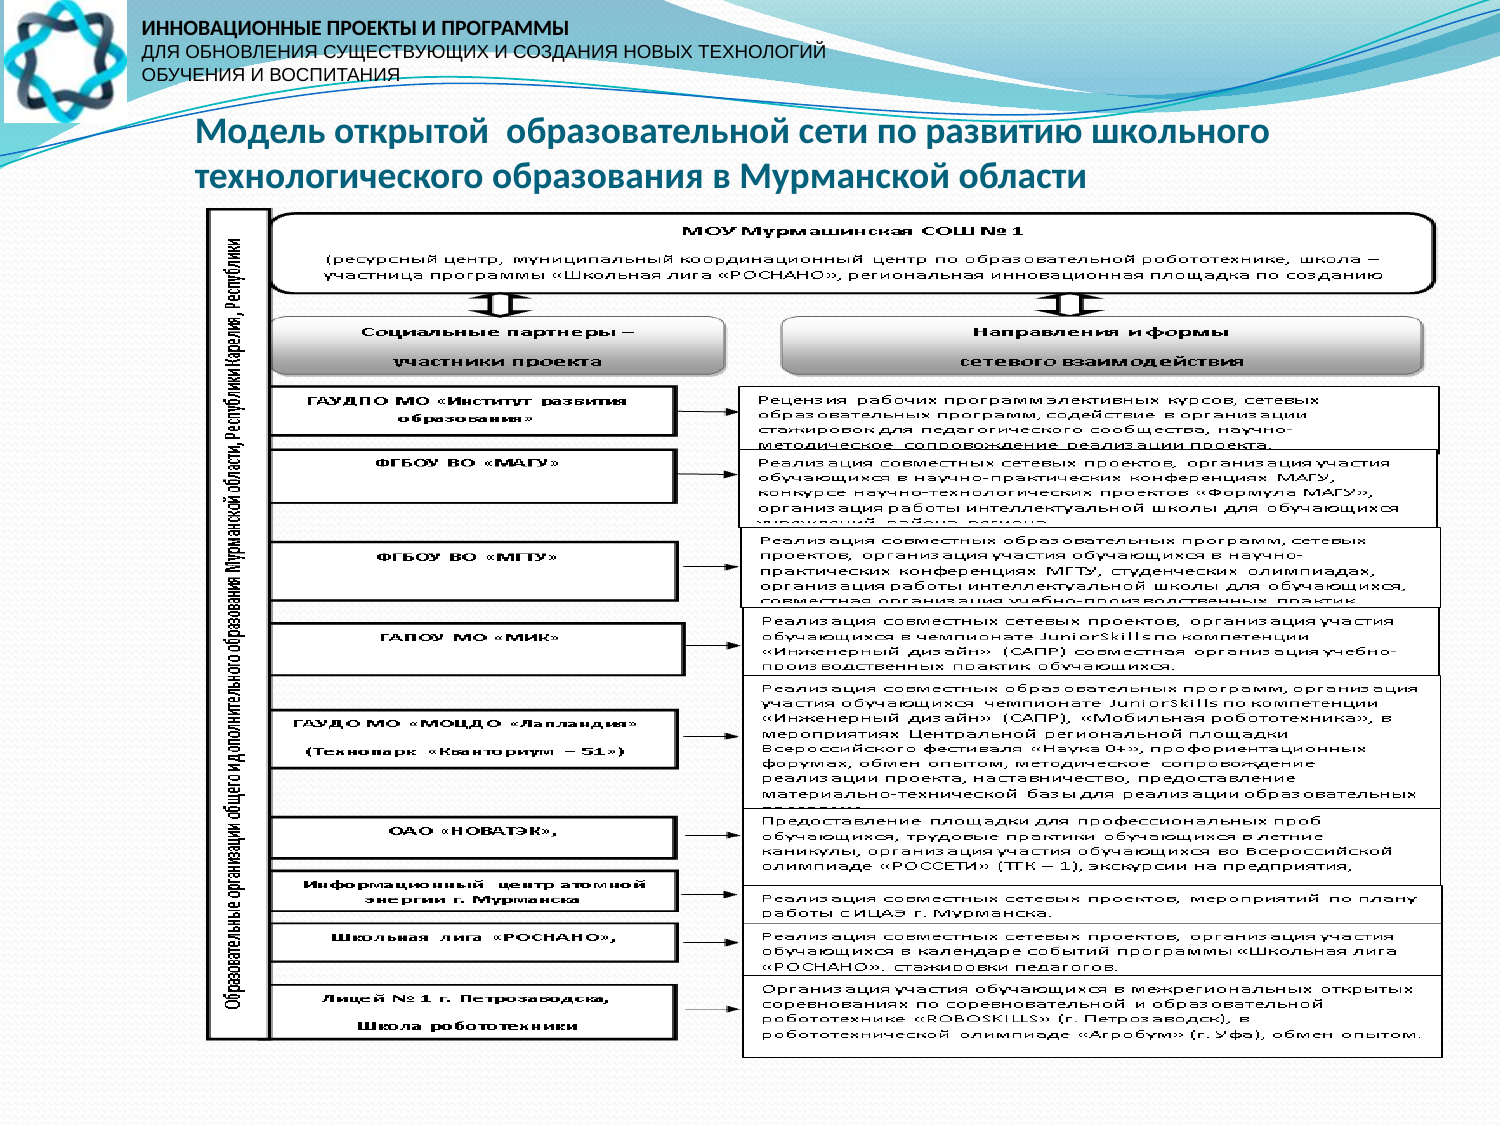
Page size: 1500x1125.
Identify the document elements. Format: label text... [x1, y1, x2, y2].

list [206, 207, 1448, 1059]
title Модель открытой образовательной сети по развитию школьного технологического образования в Мурманской области [194, 115, 1425, 197]
picture [4, 0, 128, 124]
text_box ИННОВАЦИОННЫЕ ПРОЕКТЫ И ПРОГРАММЫ ДЛЯ ОБНОВЛЕНИЯ СУЩЕСТВУЮЩИХ И СОЗДАНИЯ НОВЫХ ТЕХНОЛОГИЙ ОБУЧЕНИЯ И ВОСПИТАНИЯ [130, 2, 877, 93]
